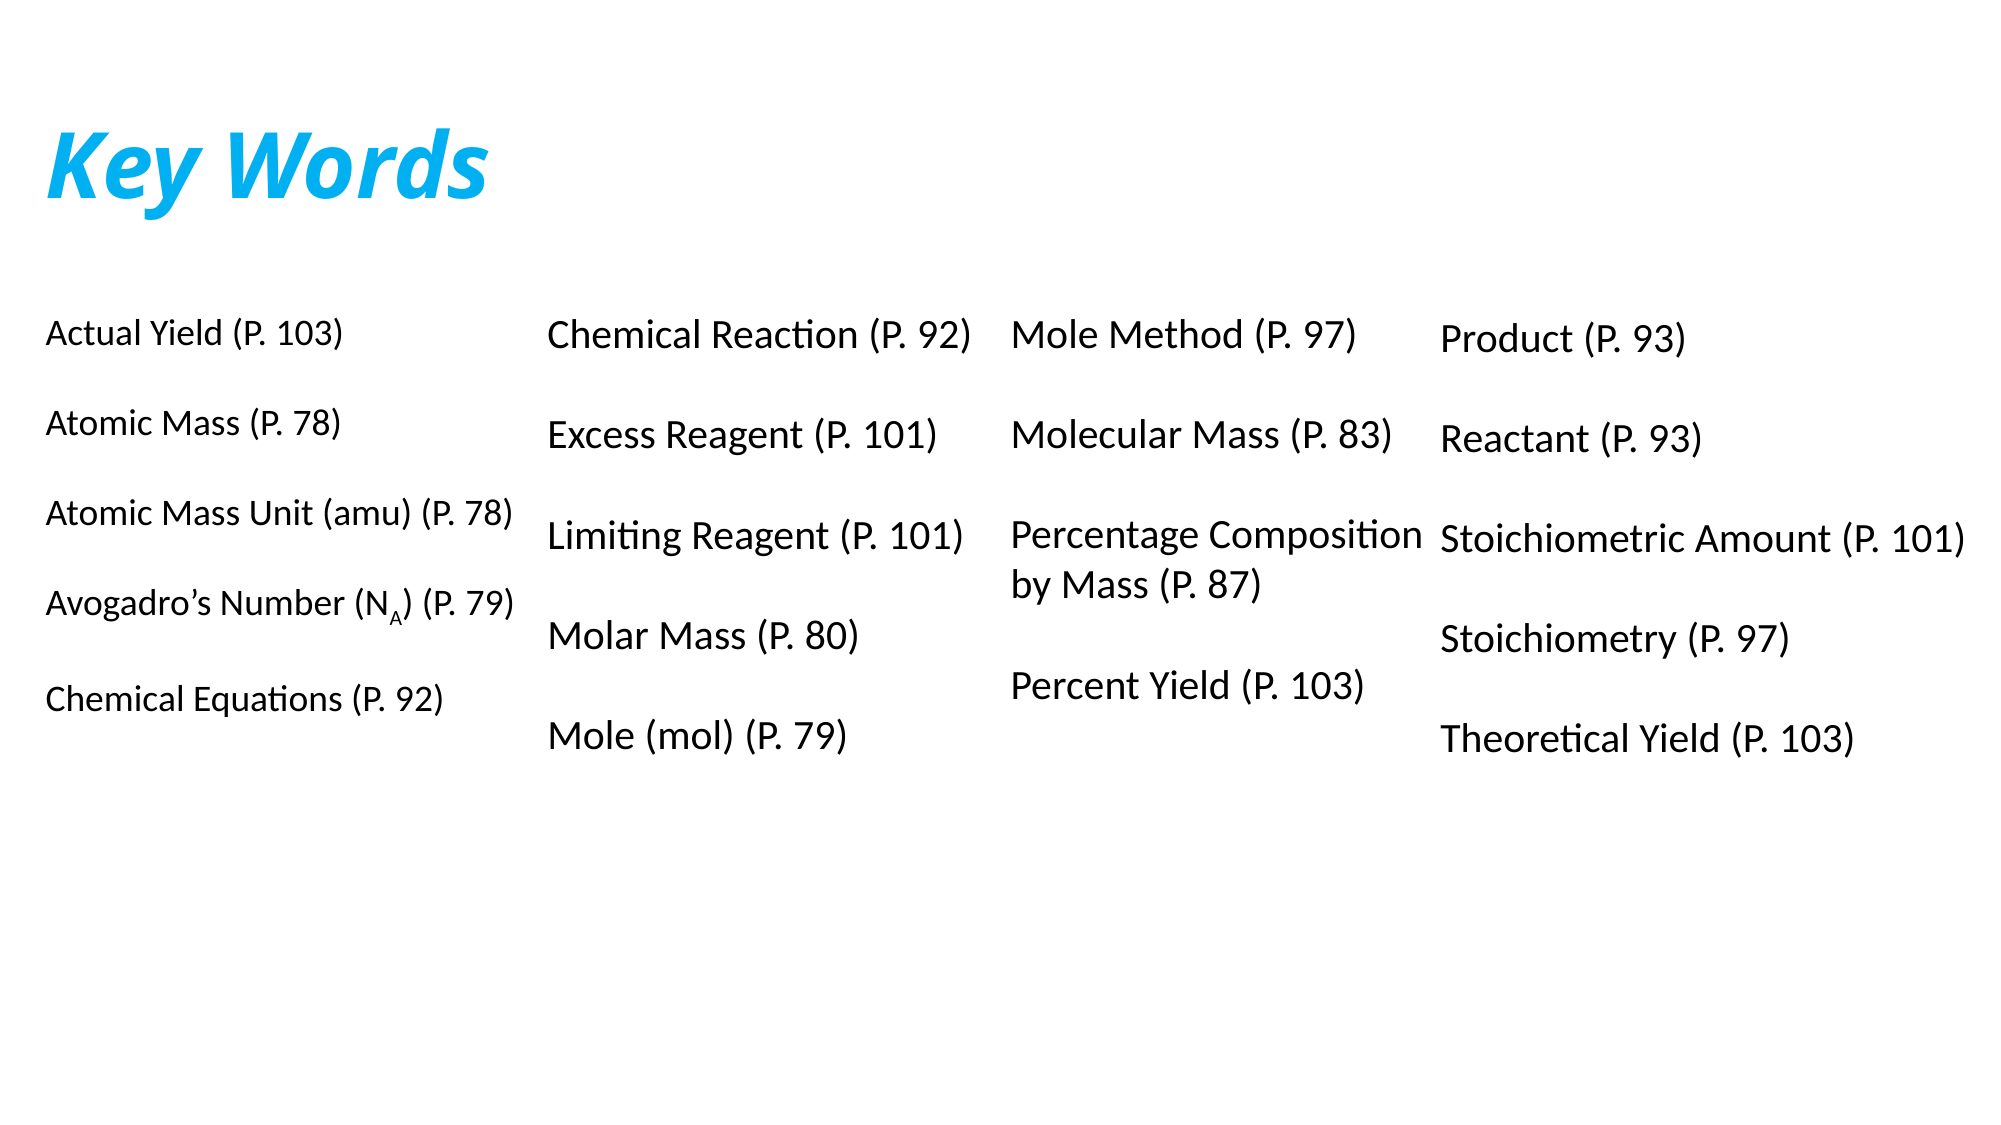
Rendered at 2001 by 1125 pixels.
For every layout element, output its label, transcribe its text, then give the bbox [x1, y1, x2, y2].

text_box Actual Yield (P. 103) Atomic Mass (P. 78) Atomic Mass Unit (amu) (P. 78) Avogadro’s Number (NA) (P. 79) Chemical Equations (P. 92) [30, 300, 537, 827]
text_box Product (P. 93) Reactant (P. 93) Stoichiometric Amount (P. 101) Stoichiometry (P. 97) Theoretical Yield (P. 103) [1425, 303, 1985, 769]
text_box Chemical Reaction (P. 92) Excess Reagent (P. 101) Limiting Reagent (P. 101) Molar Mass (P. 80) Mole (mol) (P. 79) [532, 299, 997, 765]
text_box Mole Method (P. 97) Molecular Mass (P. 83) Percentage Composition by Mass (P. 87) Percent Yield (P. 103) [995, 299, 1460, 715]
title Key Words [30, 59, 1863, 278]
